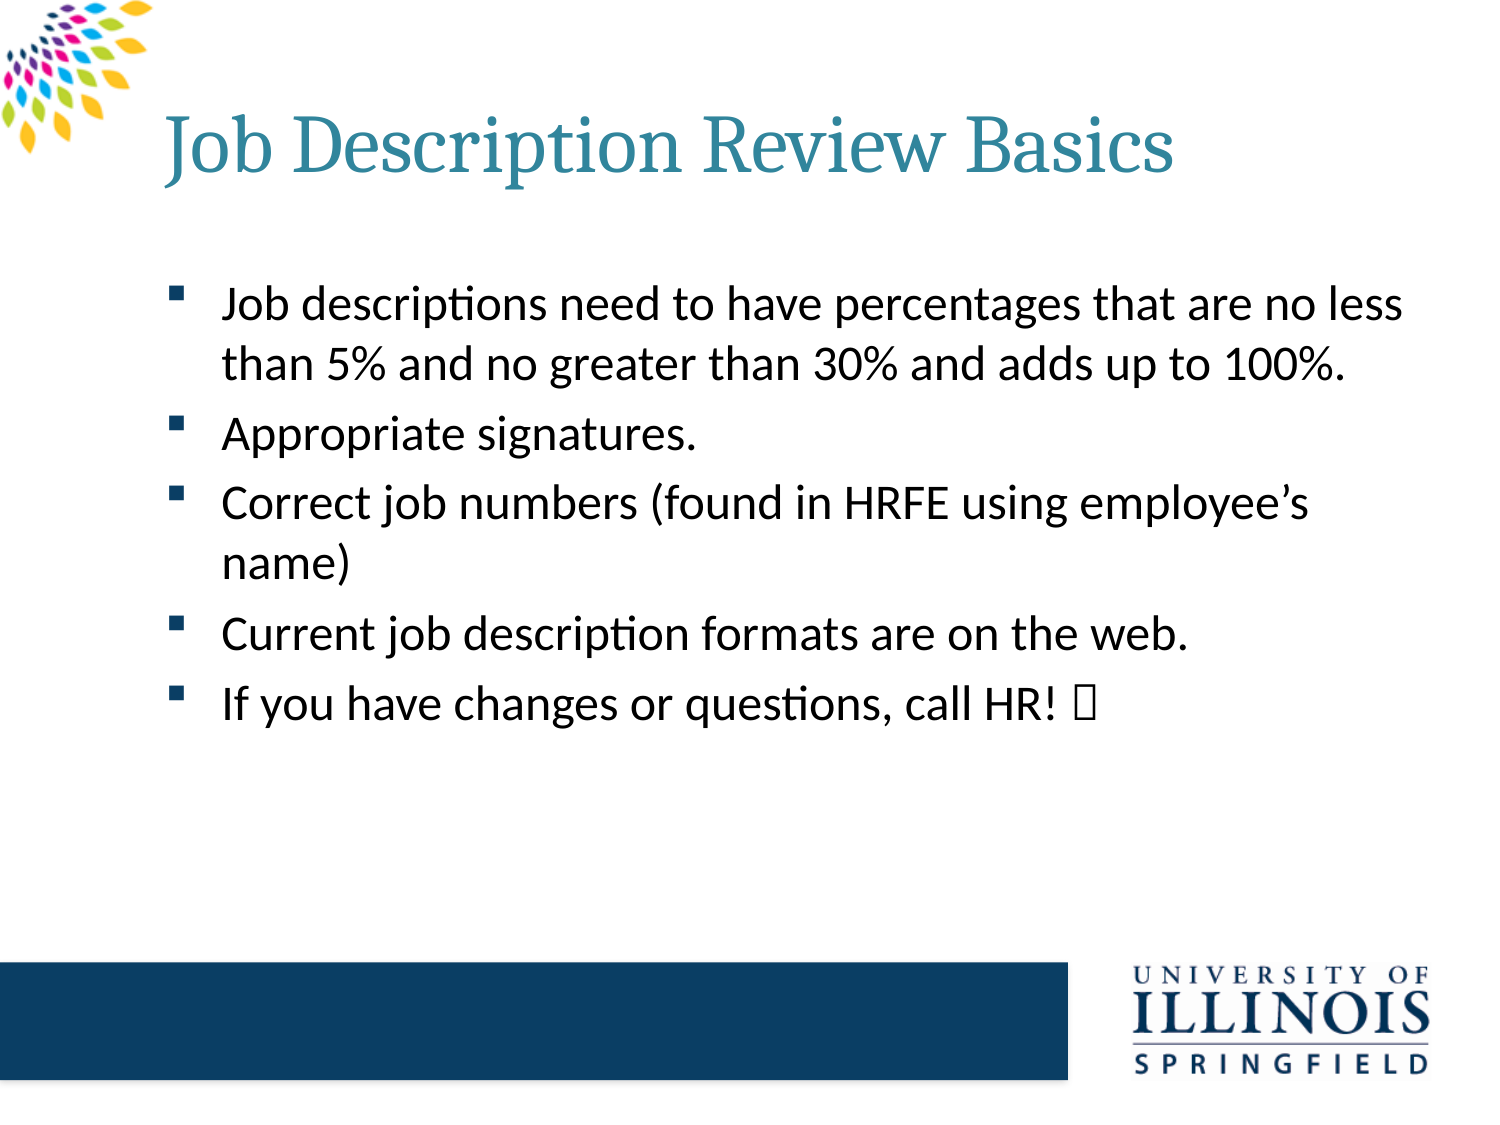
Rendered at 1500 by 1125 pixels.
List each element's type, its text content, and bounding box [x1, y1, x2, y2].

list Job descriptions need to have percentages that are no less than 5% and no greater than 30% and adds up to 100%. Appropriate signatures. Correct job numbers (found in HRFE using employee’s name) Current job description formats are on the web. If you have changes or questions, call HR!  [150, 262, 1425, 900]
picture [1131, 962, 1432, 1081]
title Job Description Review Basics [150, 45, 1425, 233]
picture [0, 0, 157, 161]
